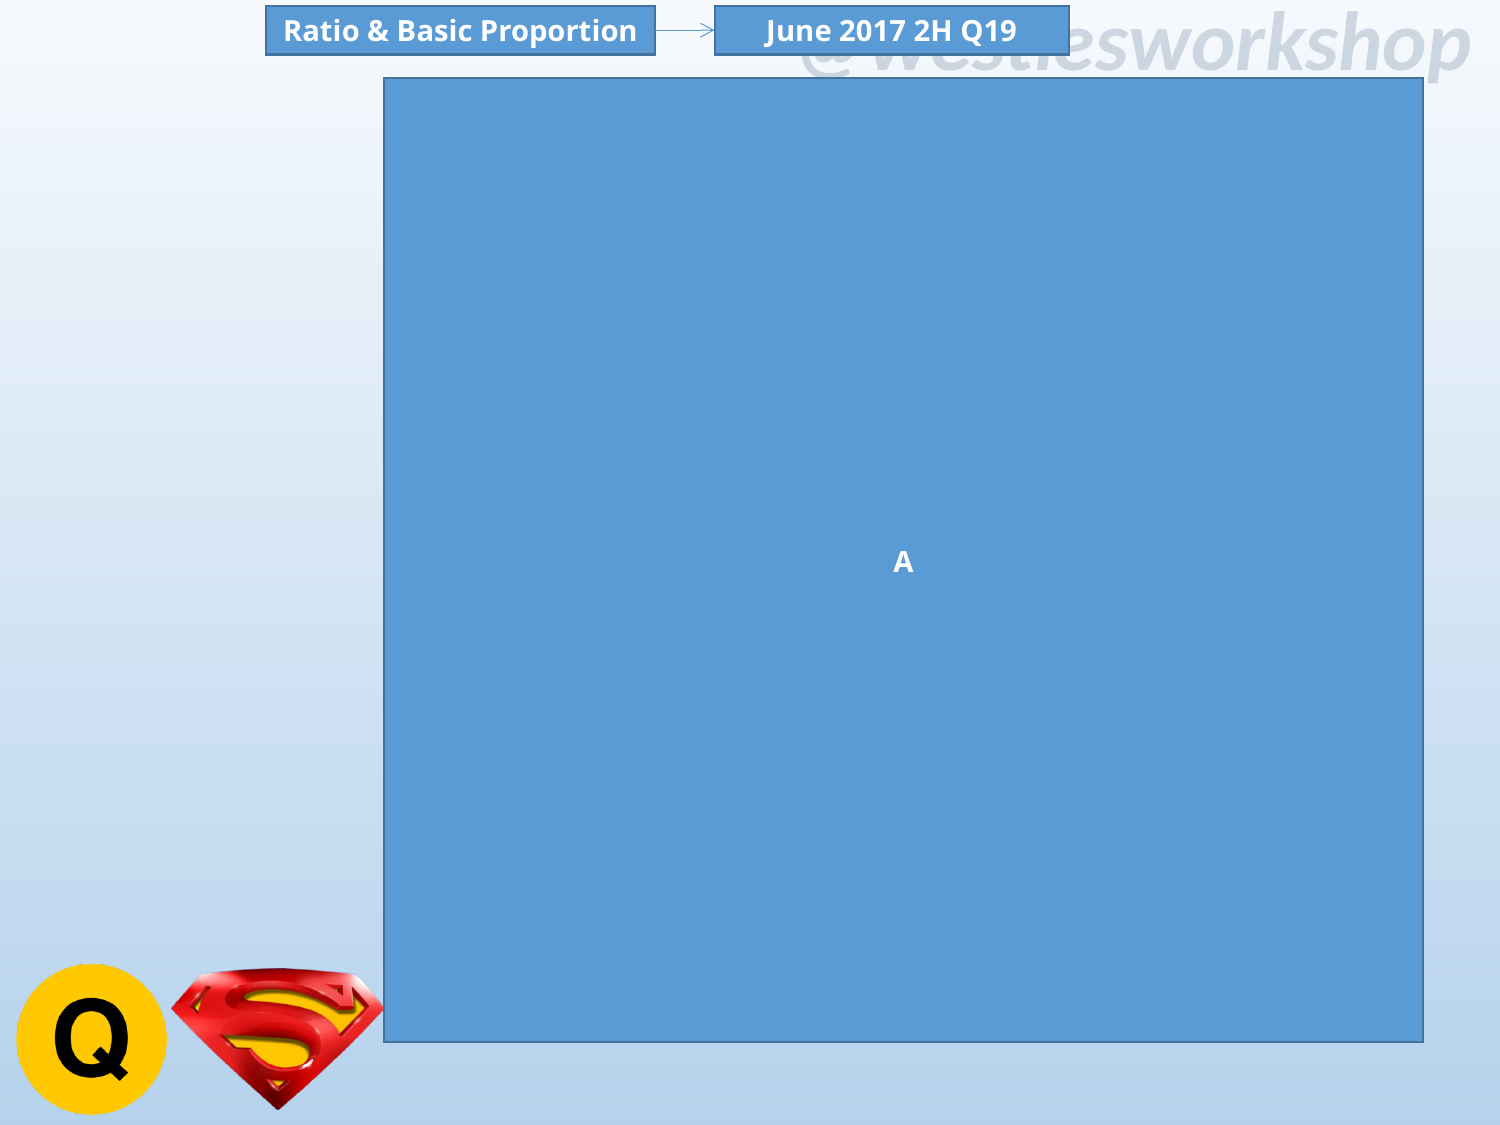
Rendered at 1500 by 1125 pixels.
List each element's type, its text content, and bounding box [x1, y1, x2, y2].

text_box Ratio & Basic Proportion [265, 5, 656, 56]
picture [0, 78, 1424, 1125]
text_box June 2017 2H Q19 [714, 5, 1070, 56]
